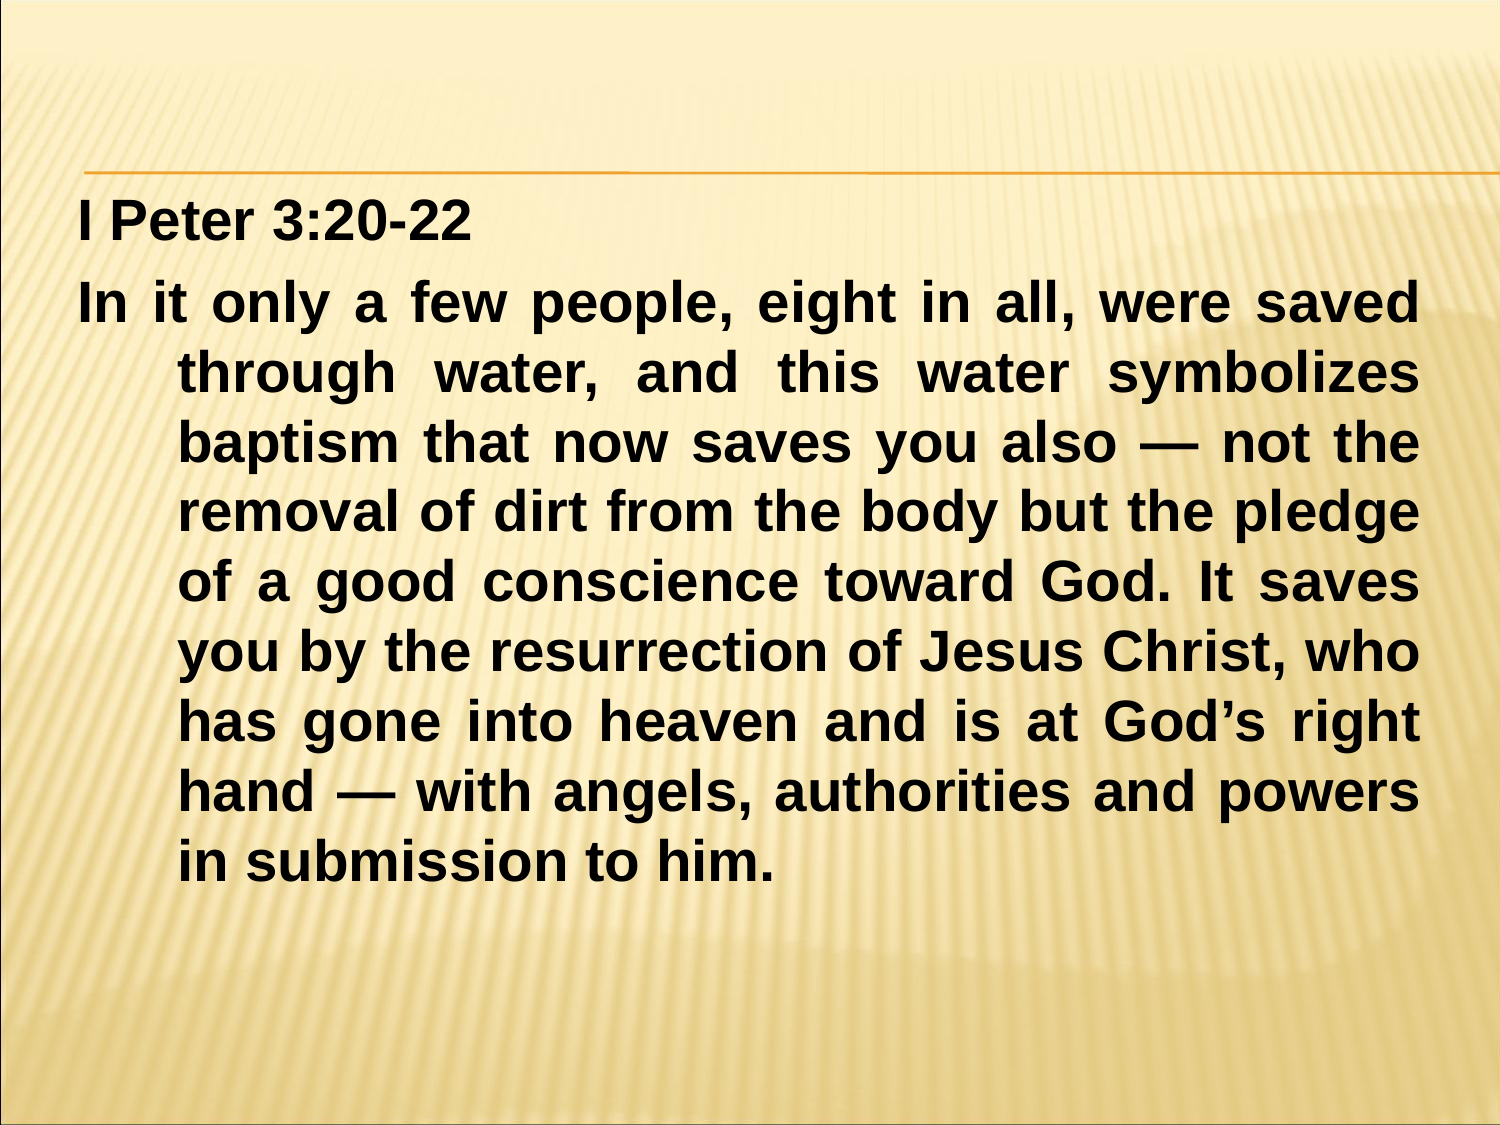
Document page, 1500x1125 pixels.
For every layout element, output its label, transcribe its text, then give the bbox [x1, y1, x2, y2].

picture [0, 0, 1500, 1125]
list I Peter 3:20-22 In it only a few people, eight in all, were saved through water, and this water symbolizes baptism that now saves you also — not the removal of dirt from the body but the pledge of a good conscience toward God. It saves you by the resurrection of Jesus Christ, who has gone into heaven and is at God’s right hand — with angels, authorities and powers in submission to him. [62, 174, 1438, 1100]
